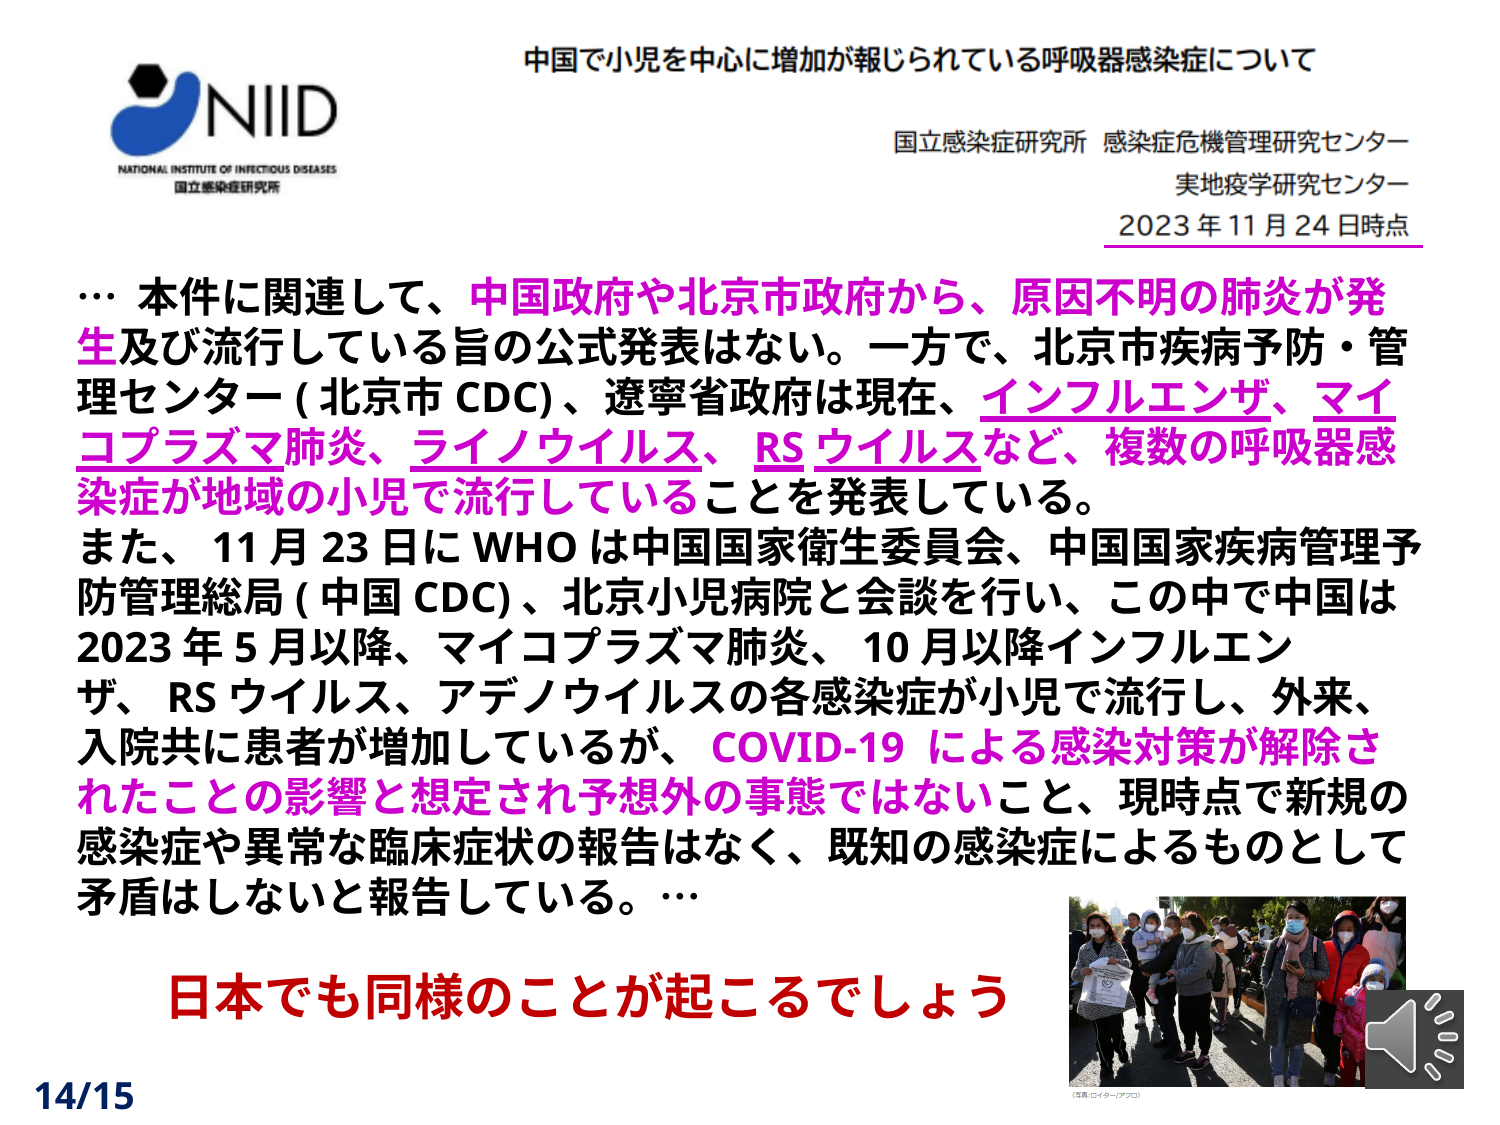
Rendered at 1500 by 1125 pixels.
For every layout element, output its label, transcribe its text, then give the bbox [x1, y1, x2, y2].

picture [503, 25, 1424, 247]
text_box 14/15 [18, 1064, 150, 1125]
picture [1064, 892, 1465, 1100]
text_box 日本でも同様のことが起こるでしょう [149, 958, 1030, 1033]
picture [76, 37, 379, 210]
text_box … 本件に関連して、中国政府や北京市政府から、原因不明の肺炎が発生及び流行している旨の公式発表はない。一方で、北京市疾病予防・管理センター(北京市CDC)、遼寧省政府は現在、インフルエンザ、マイコプラズマ肺炎、ライノウイルス、RSウイルスなど、複数の呼吸器感染症が地域の小児で流行していることを発表している。 また、11月23日にWHOは中国国家衛生委員会、中国国家疾病管理予防管理総局(中国CDC)、北京小児病院と会談を行い、この中で中国は 2023年5月以降、マイコプラズマ肺炎、10月以降インフルエンザ、RSウイルス、アデノウイルスの各感染症が小児で流行し、外来、入院共に患者が増加しているが、COVID-19 による感染対策が解除されたことの影響と想定され予想外の事態ではないこと、現時点で新規の感染症や異常な臨床症状の報告はなく、既知の感染症によるものとして矛盾はしないと報告している。… [61, 208, 1439, 929]
